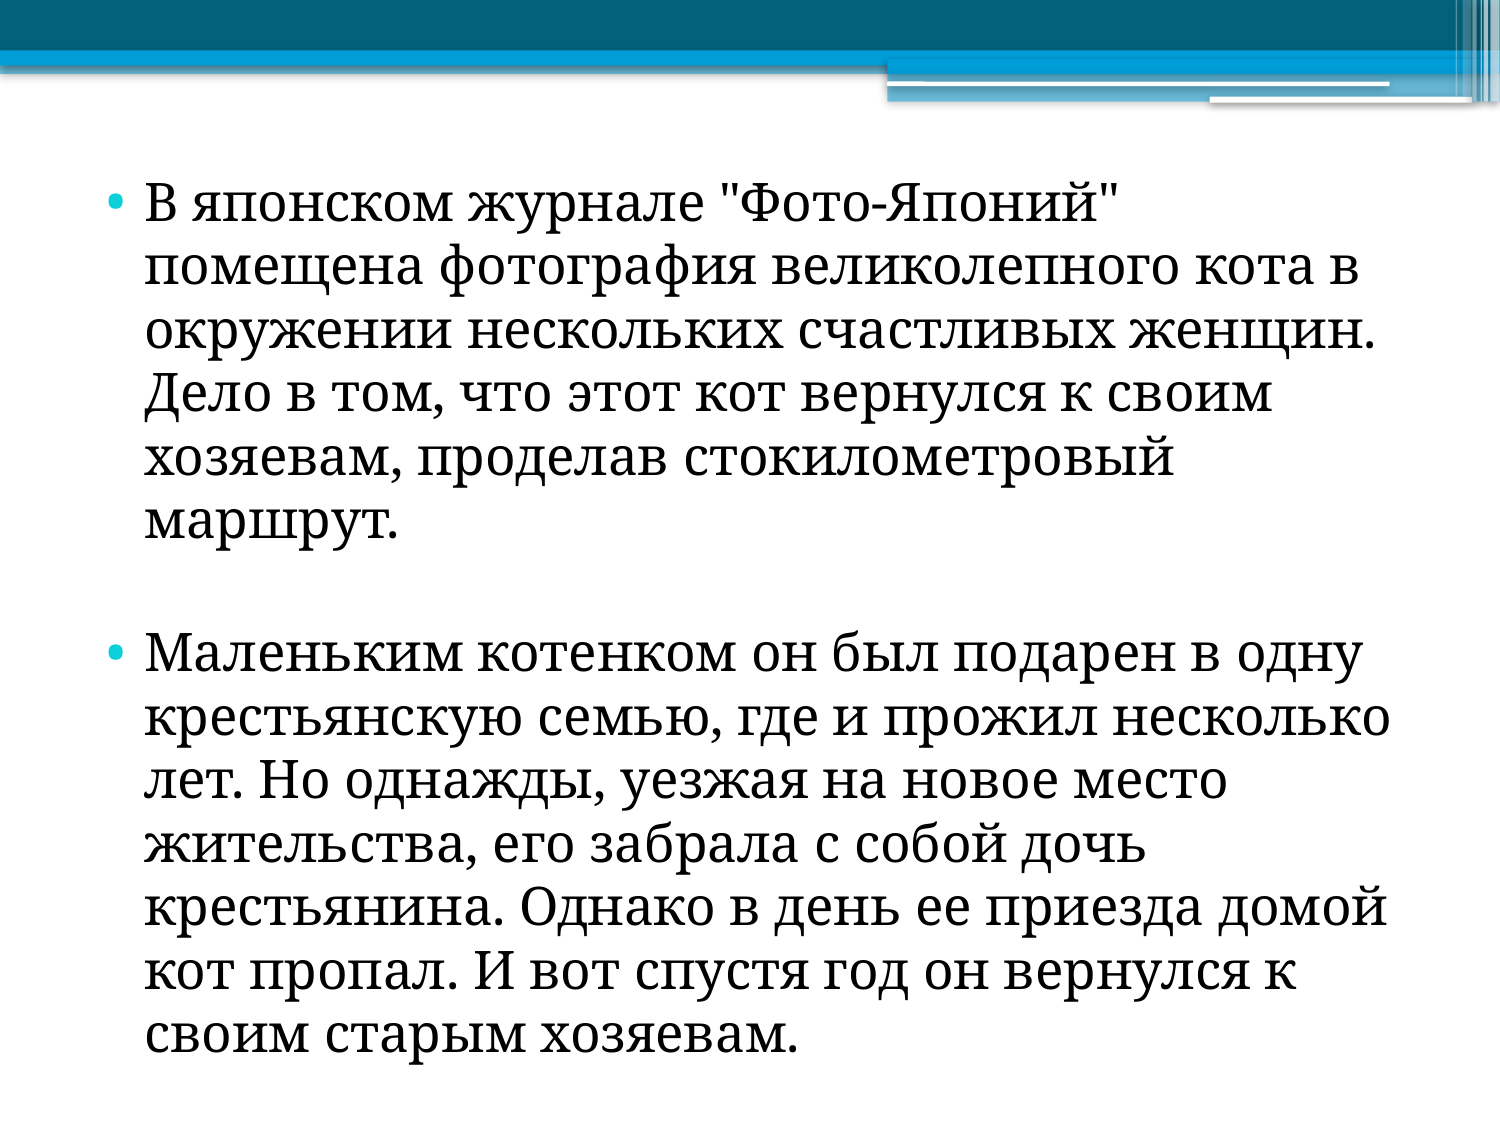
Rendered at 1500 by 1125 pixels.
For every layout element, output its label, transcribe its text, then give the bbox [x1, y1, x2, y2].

list В японском журнале "Фото-Японий" помещена фотография великолепного кота в окружении нескольких счастливых женщин. Дело в том, что этот кот вернулся к своим хозяевам, проделав стокилометровый маршрут. Маленьким котенком он был подарен в одну крестьянскую семью, где и прожил несколько лет. Но однажды, уезжая на новое место жительства, его забрала с собой дочь крестьянина. Однако в день ее приезда домой кот пропал. И вот спустя год он вернулся к своим старым хозяевам. [75, 160, 1425, 1079]
